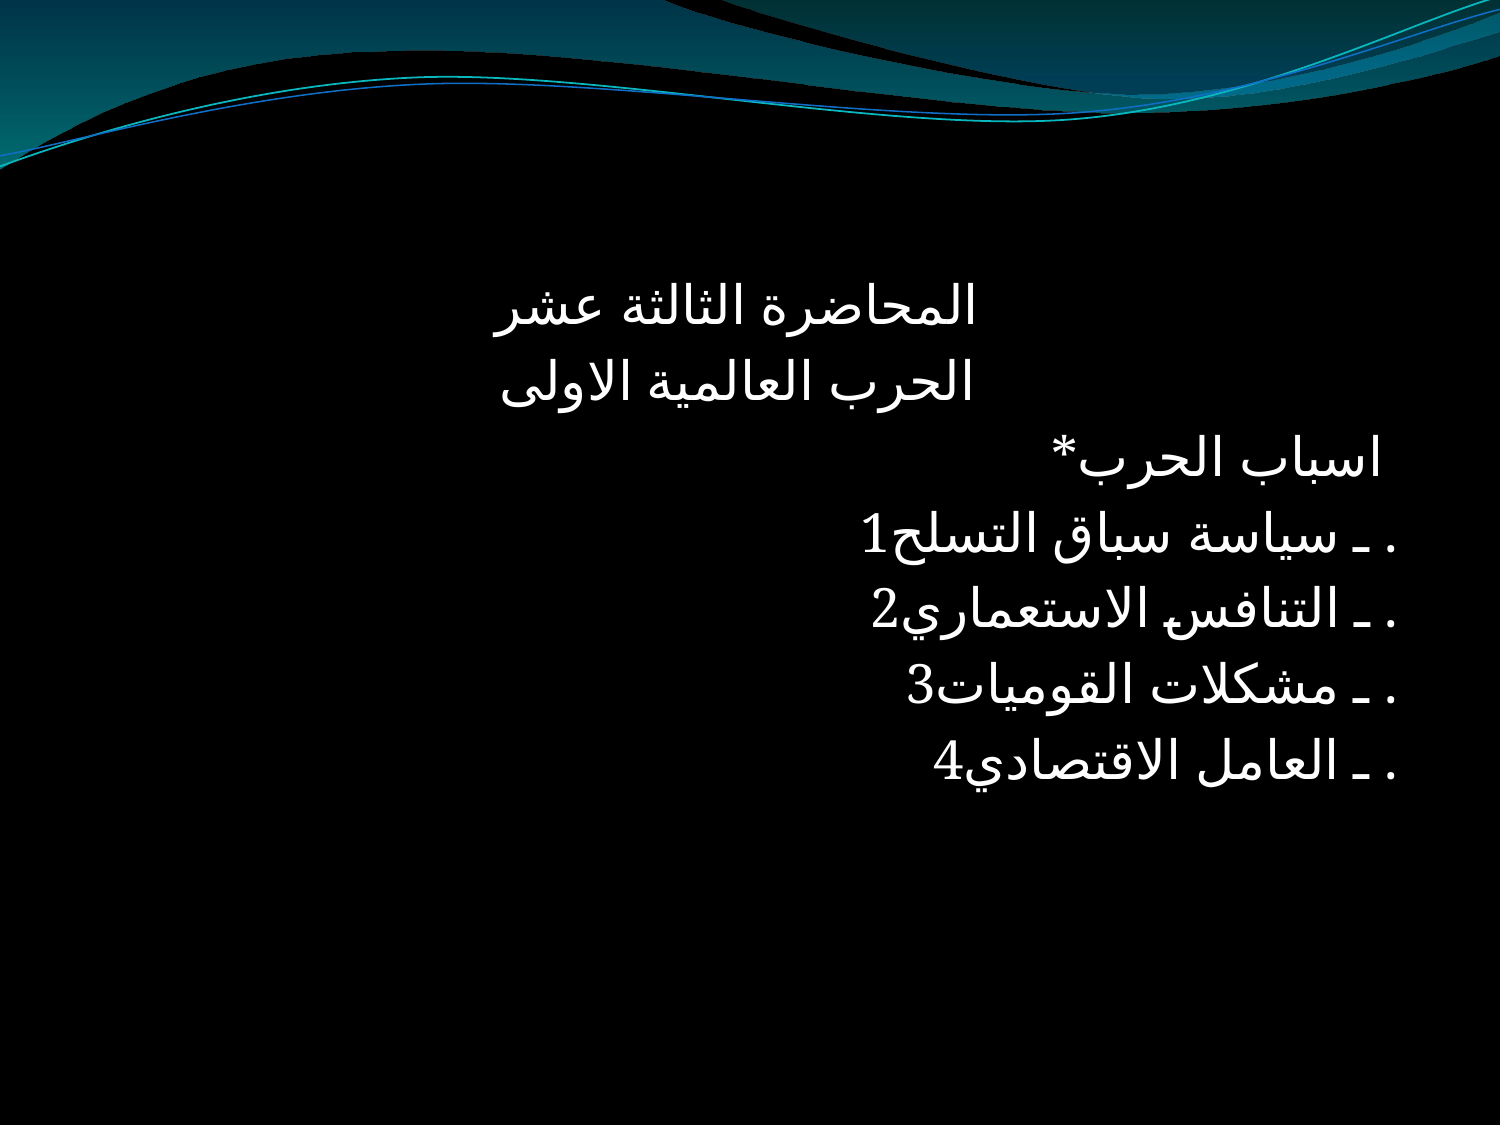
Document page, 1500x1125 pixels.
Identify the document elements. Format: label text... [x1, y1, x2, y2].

list المحاضرة الثالثة عشر الحرب العالمية الاولى *اسباب الحرب 1ـ سياسة سباق التسلح . 2ـ التنافس الاستعماري . 3ـ مشكلات القوميات . 4ـ العامل الاقتصادي . [62, 187, 1413, 908]
